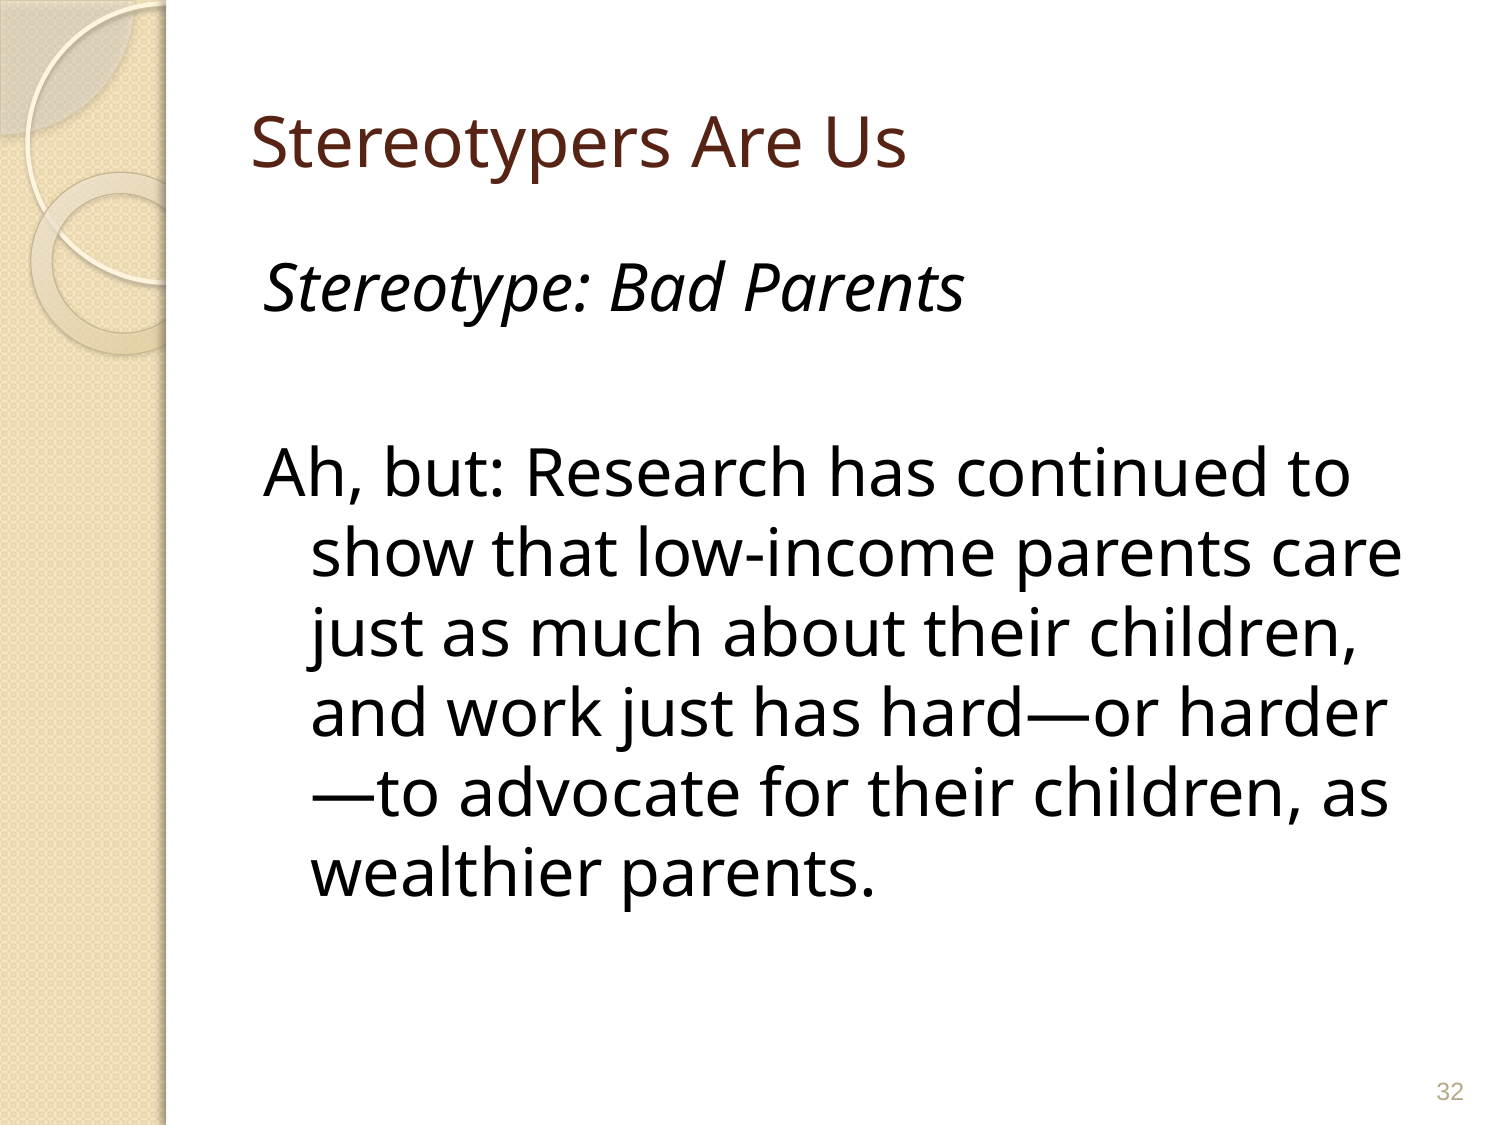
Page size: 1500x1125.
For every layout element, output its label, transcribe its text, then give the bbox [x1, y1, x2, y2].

title Stereotypers Are Us [235, 45, 1466, 233]
slide_number 32 [1413, 1034, 1488, 1113]
list Stereotype: Bad Parents Ah, but: Research has continued to show that low-income parents care just as much about their children, and work just has hard—or harder—to advocate for their children, as wealthier parents. [235, 237, 1466, 1025]
